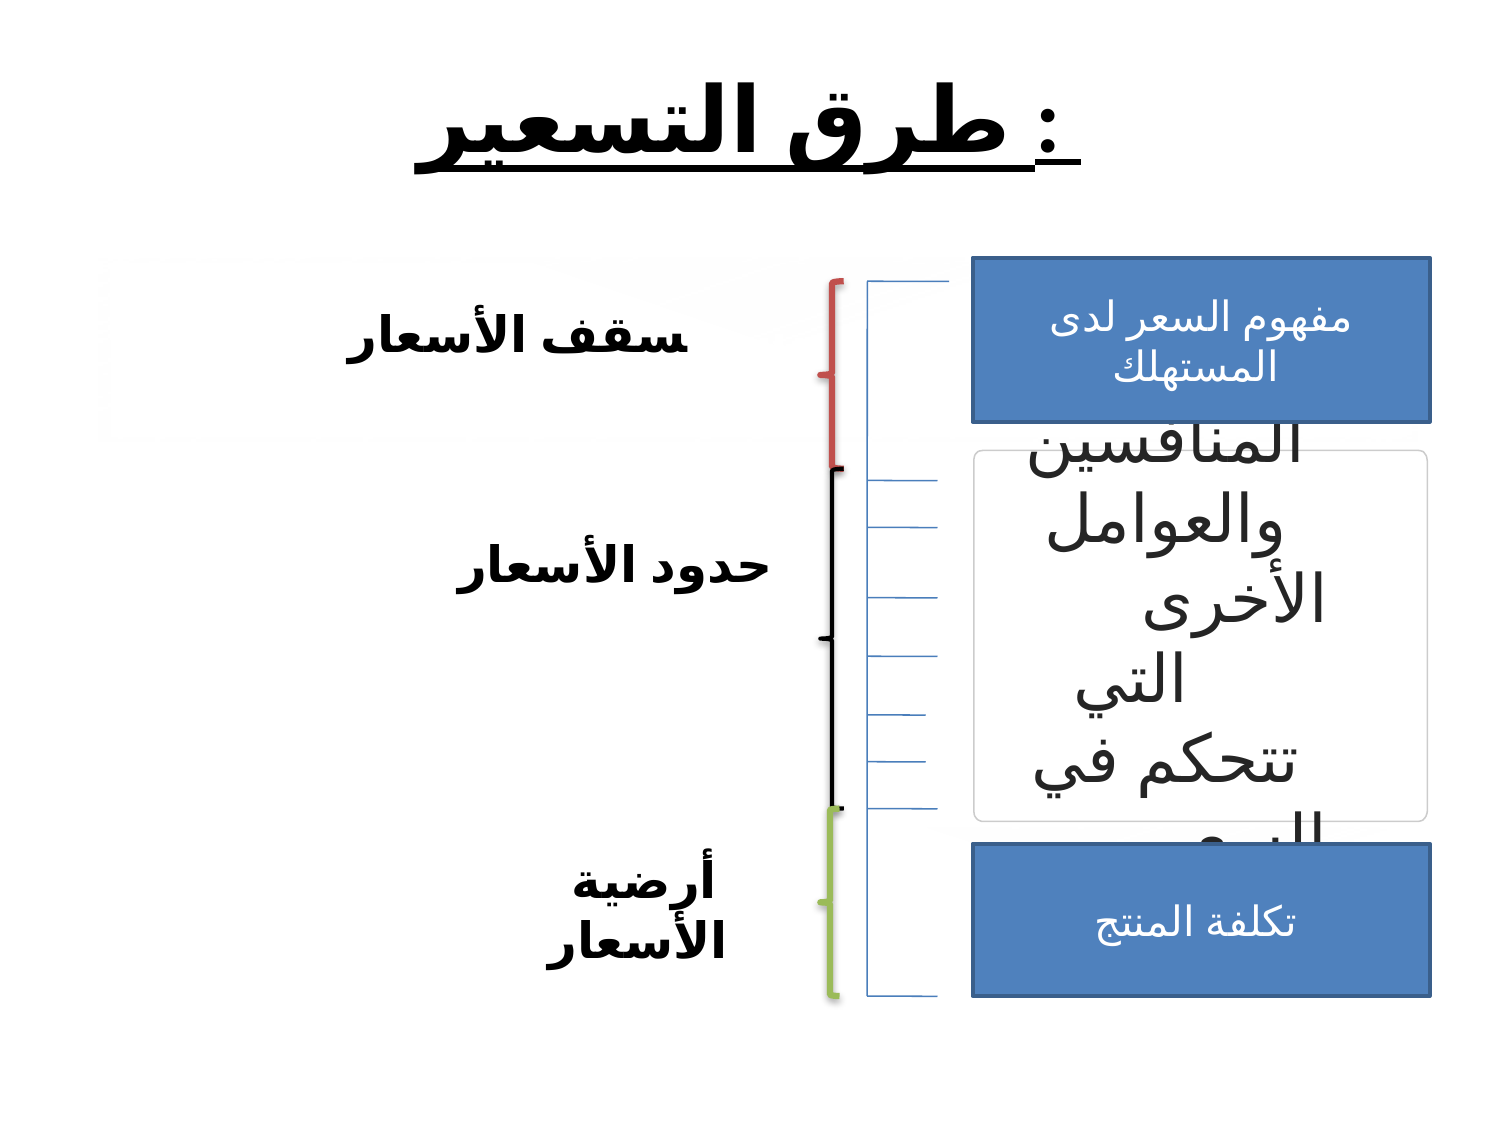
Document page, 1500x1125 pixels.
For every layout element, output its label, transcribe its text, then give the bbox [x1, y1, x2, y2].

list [93, 257, 1428, 1000]
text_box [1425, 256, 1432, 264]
title طرق التسعير : [75, 45, 1425, 188]
